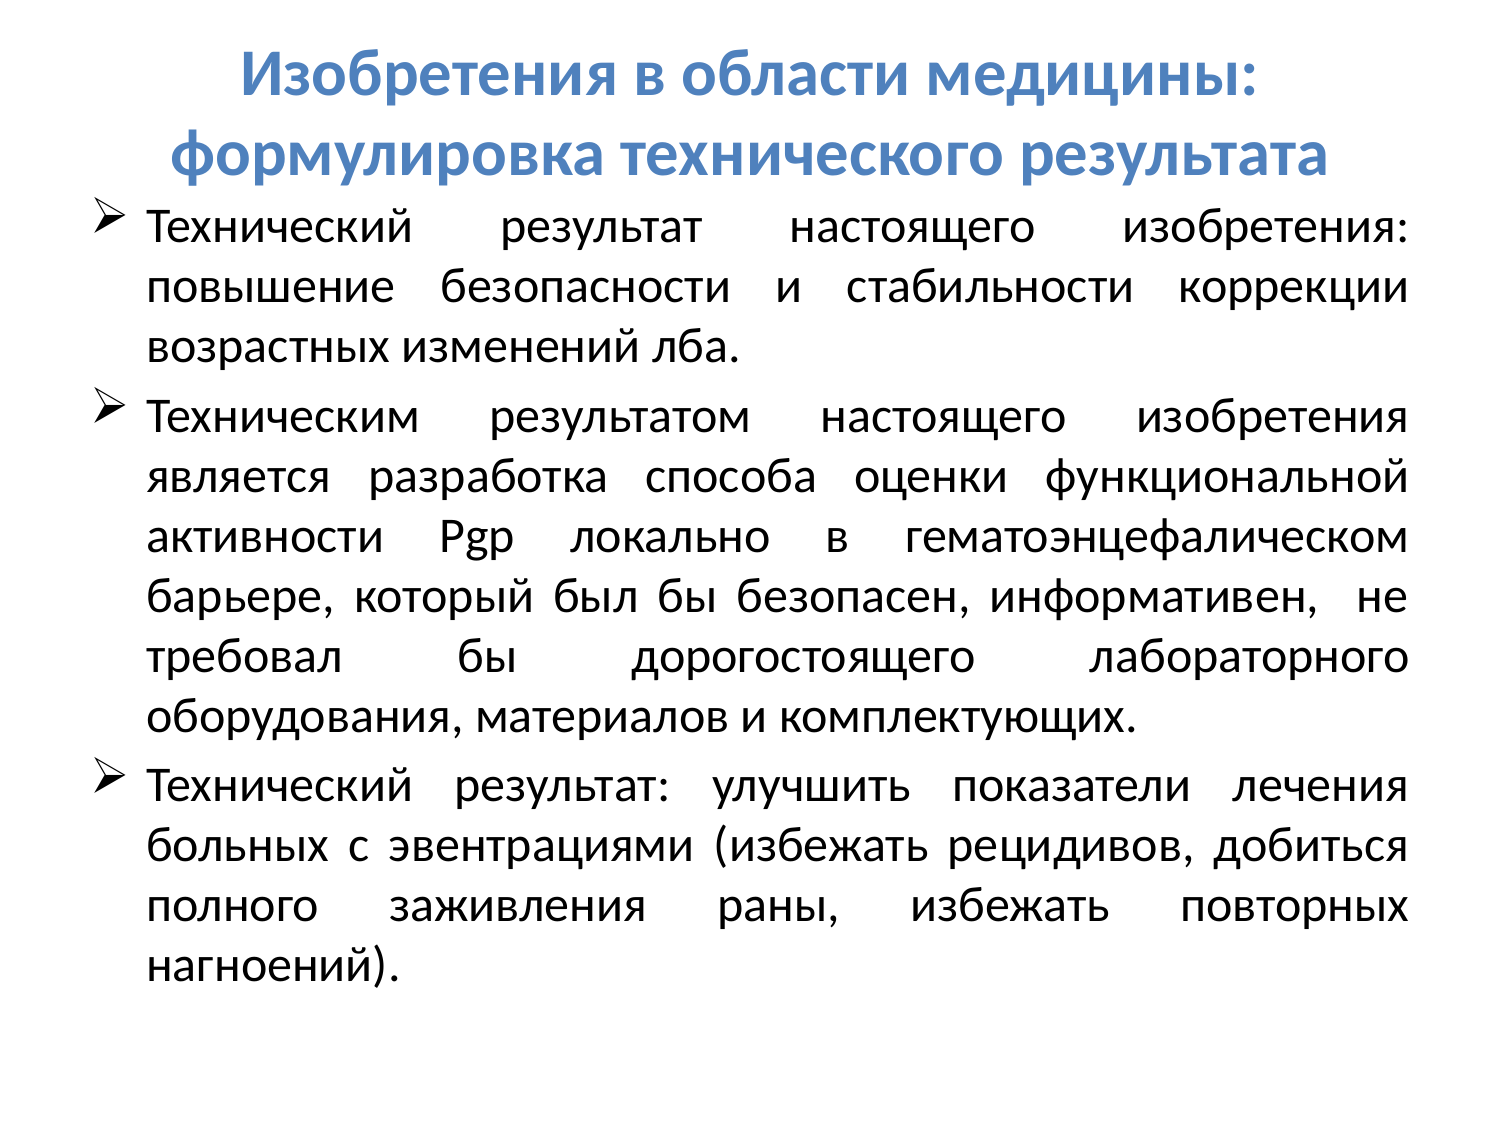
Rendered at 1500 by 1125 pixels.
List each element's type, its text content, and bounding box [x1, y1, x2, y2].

title Изобретения в области медицины: формулировка технического результата [75, 45, 1425, 173]
list Технический результат настоящего изобретения: повышение безопасности и стабильности коррекции возрастных изменений лба. Техническим результатом настоящего изобретения является разработка способа оценки функциональной активности Pgp локально в гематоэнцефалическом барьере, который был бы безопасен, информативен, не требовал бы дорогостоящего лабораторного оборудования, материалов и комплектующих. Технический результат: улучшить показатели лечения больных с эвентрациями (избежать рецидивов, добиться полного заживления раны, избежать повторных нагноений). [75, 184, 1425, 1005]
